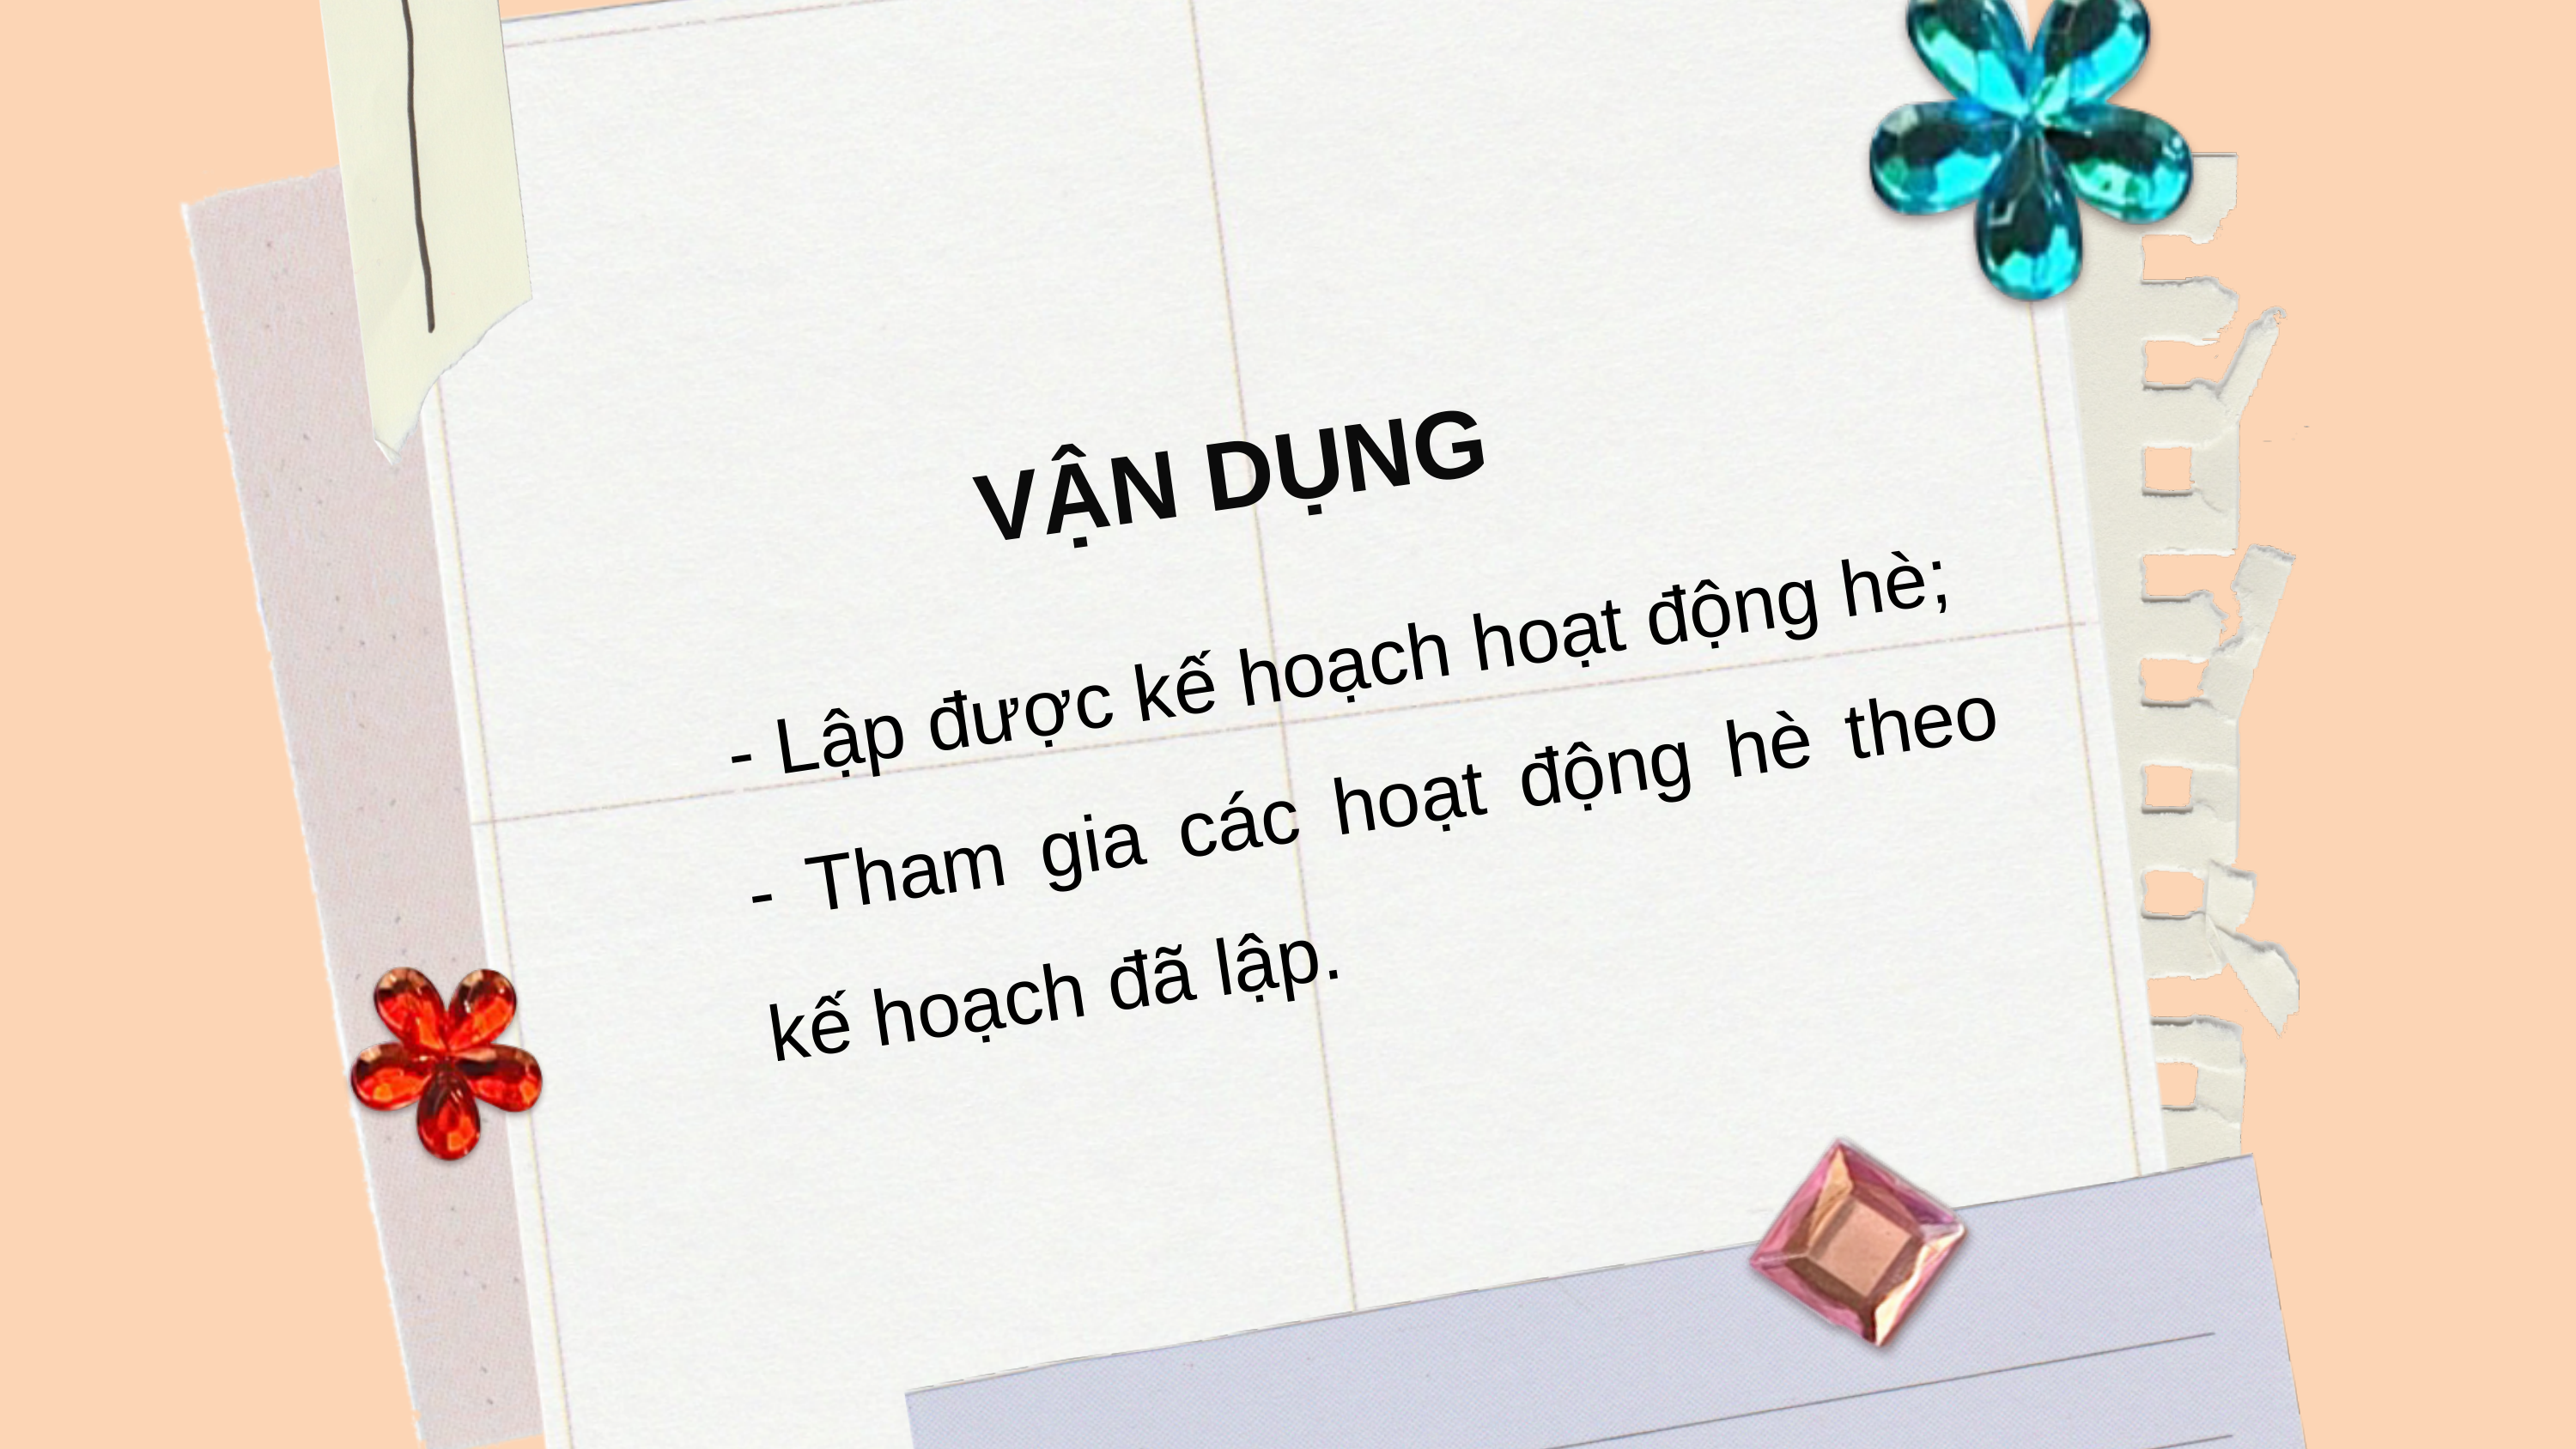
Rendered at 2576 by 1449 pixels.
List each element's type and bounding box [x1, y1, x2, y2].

text_box [428, 353, 2050, 700]
picture [129, 0, 2323, 1449]
